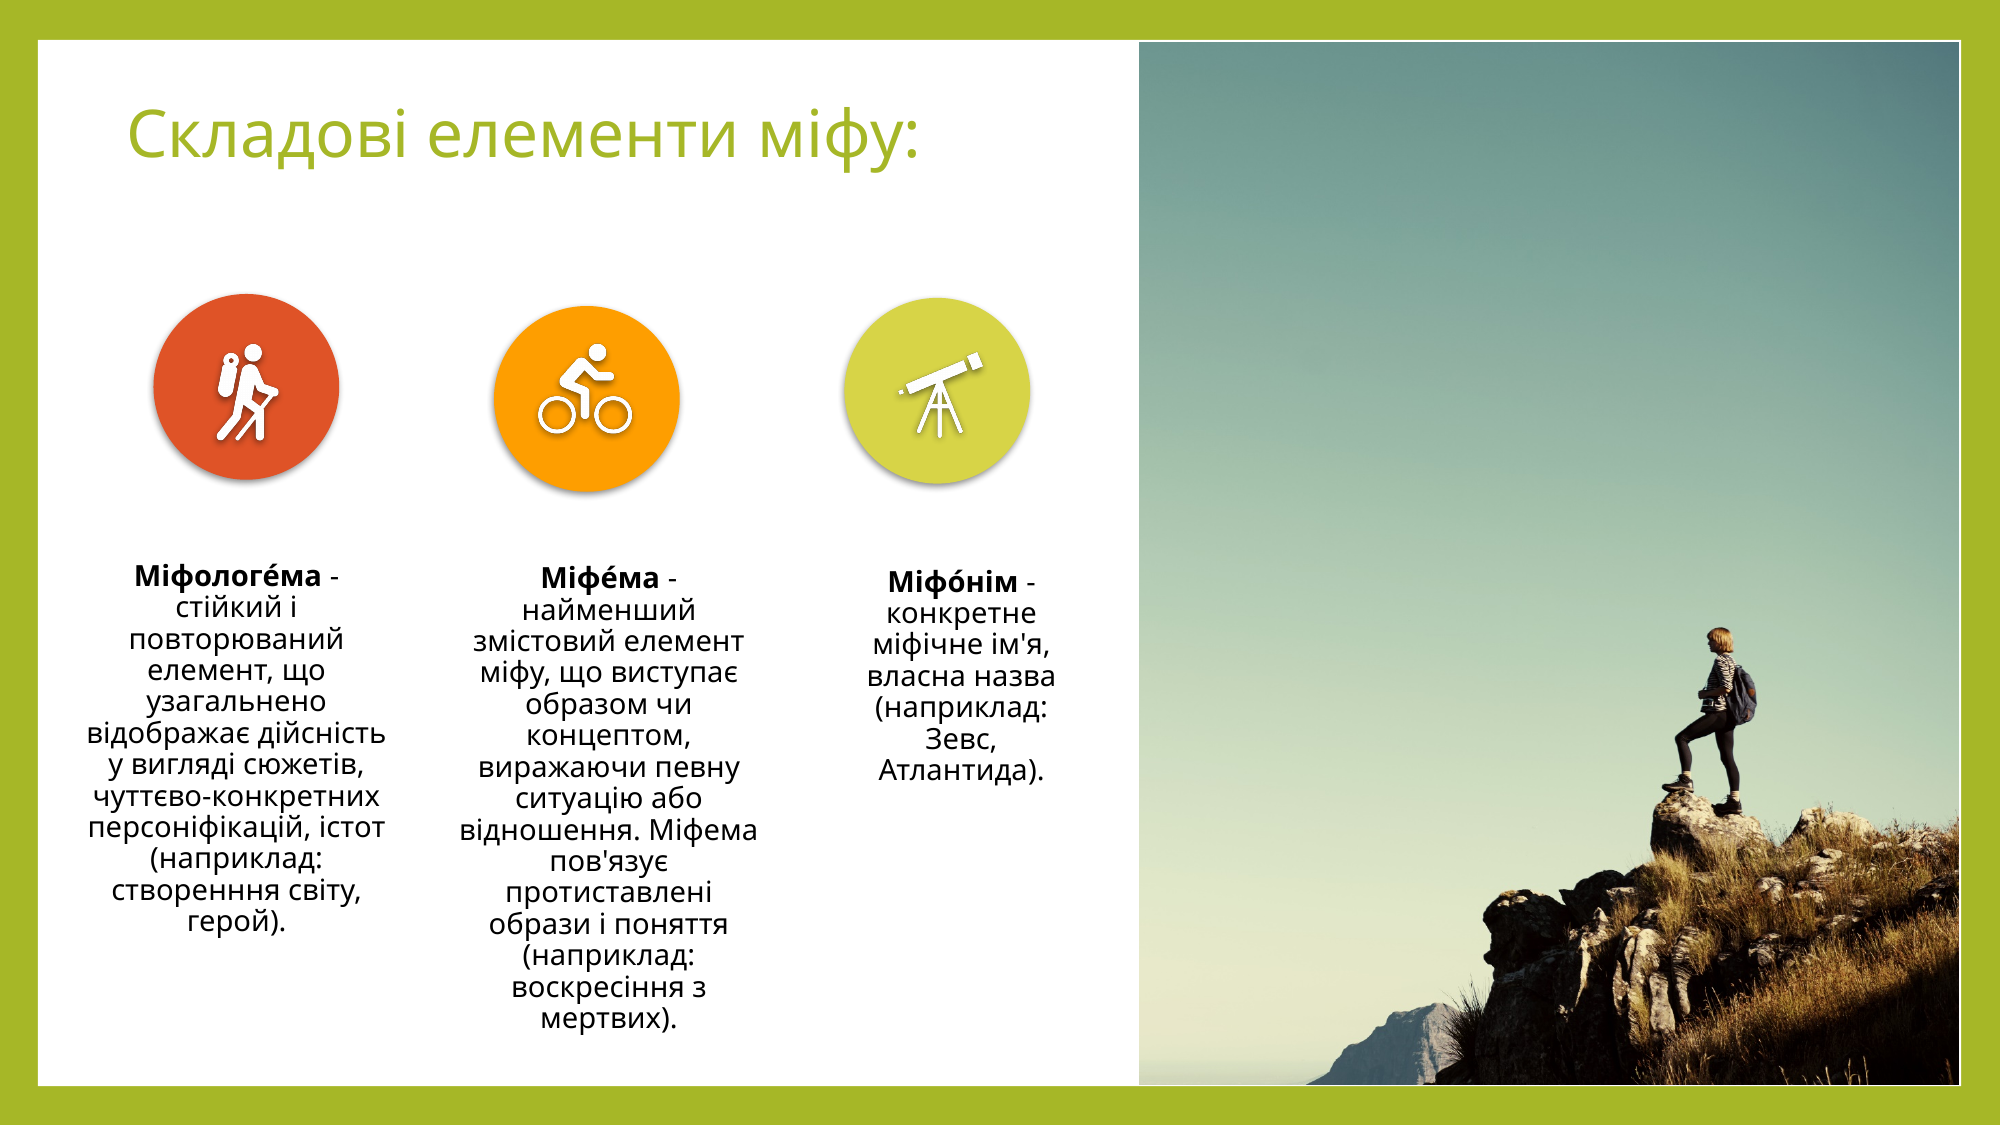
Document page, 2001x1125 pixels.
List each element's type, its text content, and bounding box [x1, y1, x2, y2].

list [84, 199, 1124, 1004]
picture [1138, 41, 1959, 1086]
title Складові елементи міфу: [111, 72, 1107, 197]
